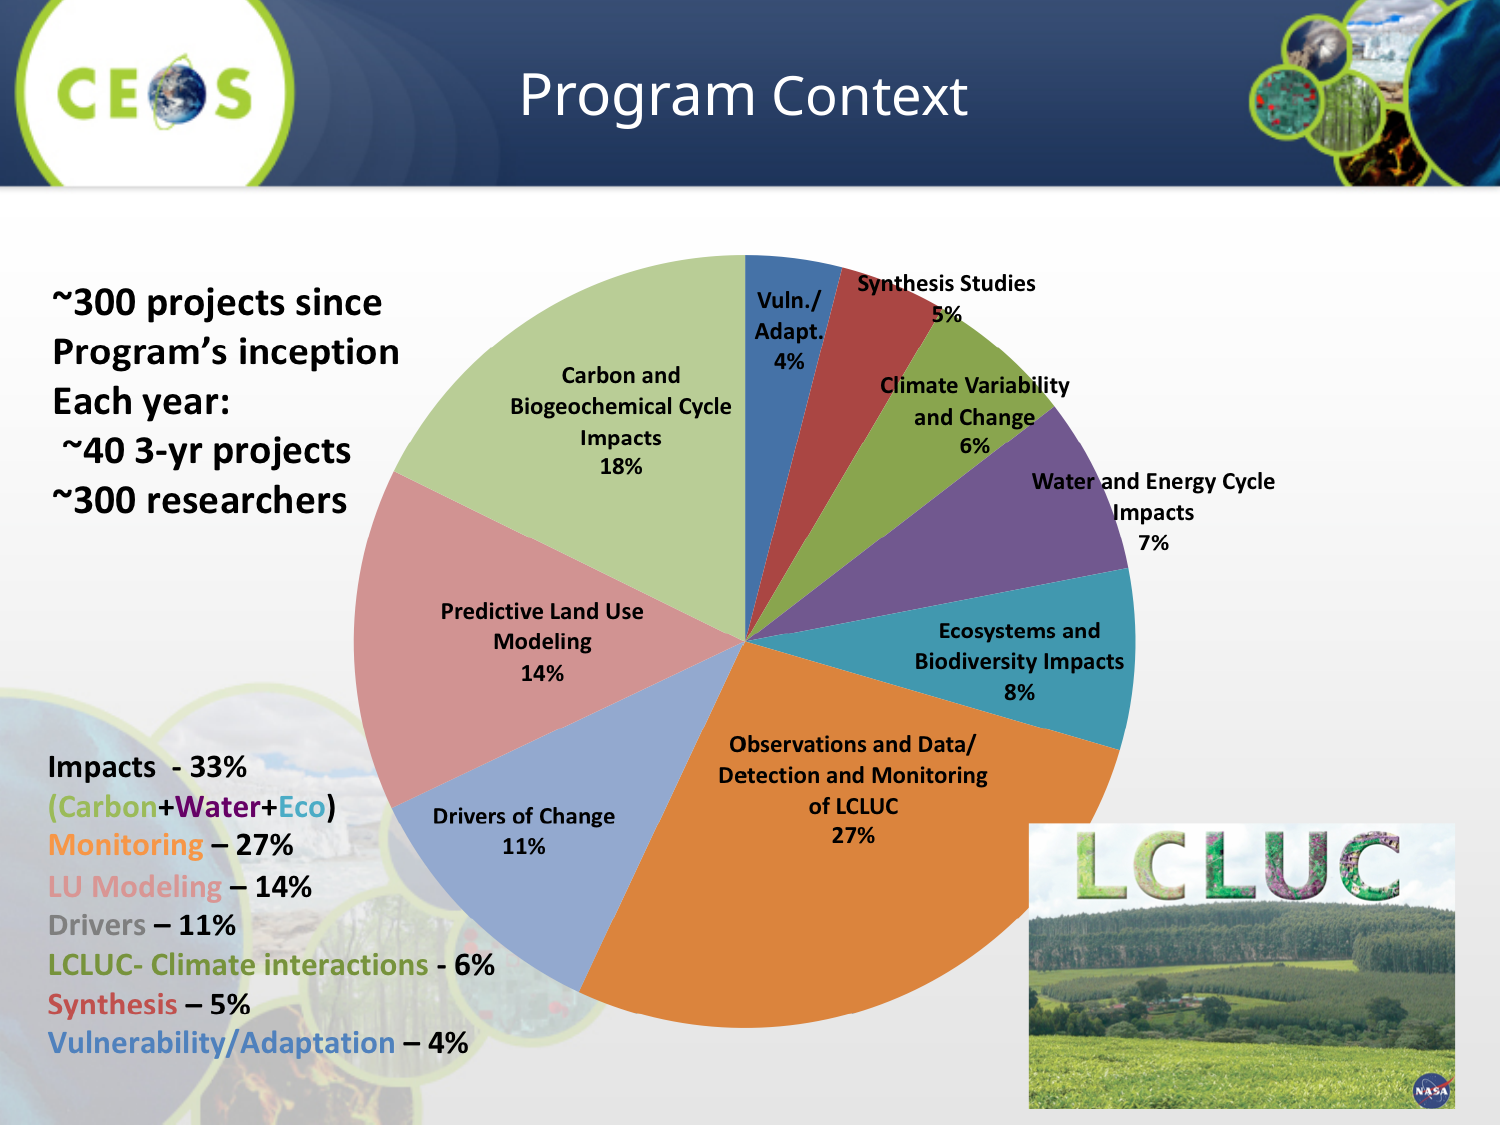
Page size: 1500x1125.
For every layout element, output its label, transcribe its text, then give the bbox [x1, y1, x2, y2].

picture [0, 0, 1500, 1125]
list Program Context [337, 50, 1150, 138]
